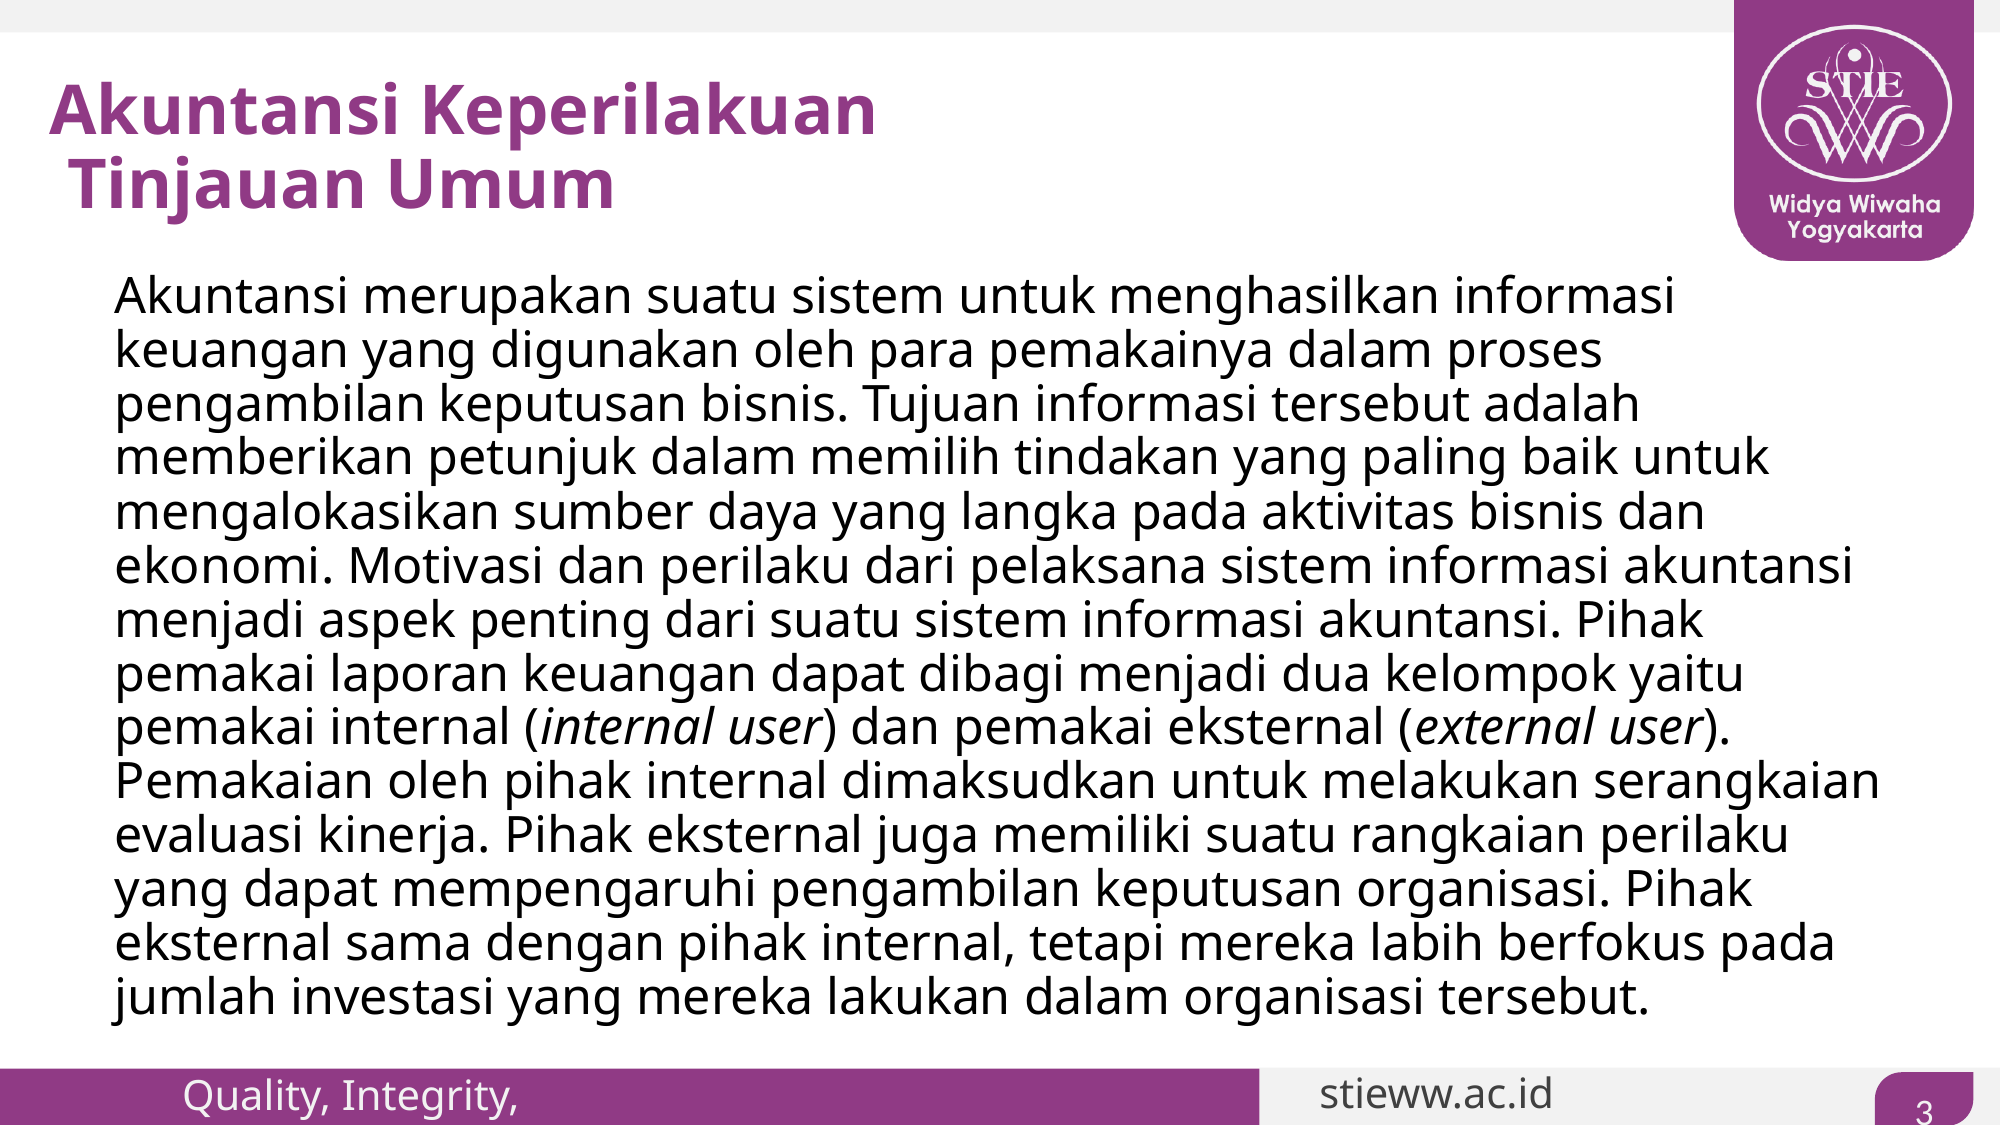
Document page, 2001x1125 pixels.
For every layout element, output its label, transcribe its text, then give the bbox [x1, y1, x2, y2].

title Akuntansi Keperilakuan Tinjauan Umum [34, 66, 1702, 232]
list Akuntansi merupakan suatu sistem untuk menghasilkan informasi keuangan yang digunakan oleh para pemakainya dalam proses pengambilan keputusan bisnis. Tujuan informasi tersebut adalah memberikan petunjuk dalam memilih tindakan yang paling baik untuk mengalokasikan sumber daya yang langka pada aktivitas bisnis dan ekonomi. Motivasi dan perilaku dari pelaksana sistem informasi akuntansi menjadi aspek penting dari suatu sistem informasi akuntansi. Pihak pemakai laporan keuangan dapat dibagi menjadi dua kelompok yaitu pemakai internal (internal user) dan pemakai eksternal (external user). Pemakaian oleh pihak internal dimaksudkan untuk melakukan serangkaian evaluasi kinerja. Pihak eksternal juga memiliki suatu rangkaian perilaku yang dapat mempengaruhi pengambilan keputusan organisasi. Pihak eksternal sama dengan pihak internal, tetapi mereka labih berfokus pada jumlah investasi yang mereka lakukan dalam organisasi tersebut. [99, 262, 1900, 1047]
picture [1734, 0, 1974, 261]
